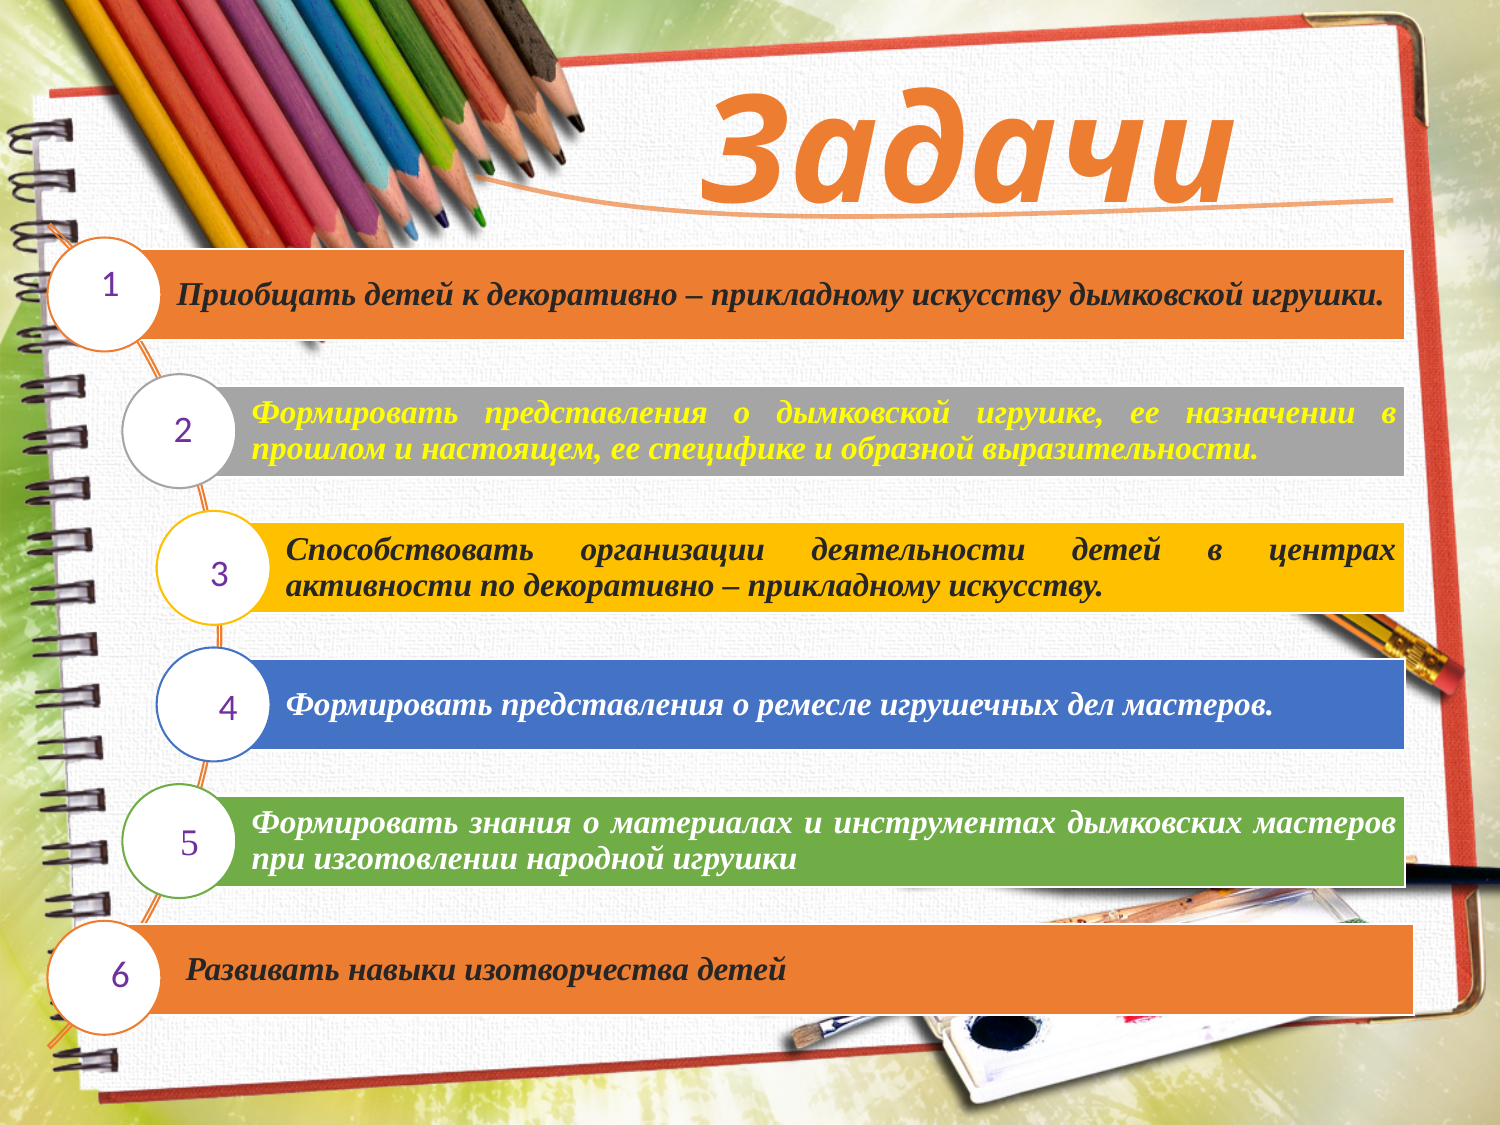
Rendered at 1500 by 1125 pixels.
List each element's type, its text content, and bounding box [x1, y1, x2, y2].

text_box [474, 175, 1394, 203]
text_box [34, 203, 1418, 1069]
text_box Задачи [586, 45, 1351, 199]
picture [0, 0, 1500, 1125]
